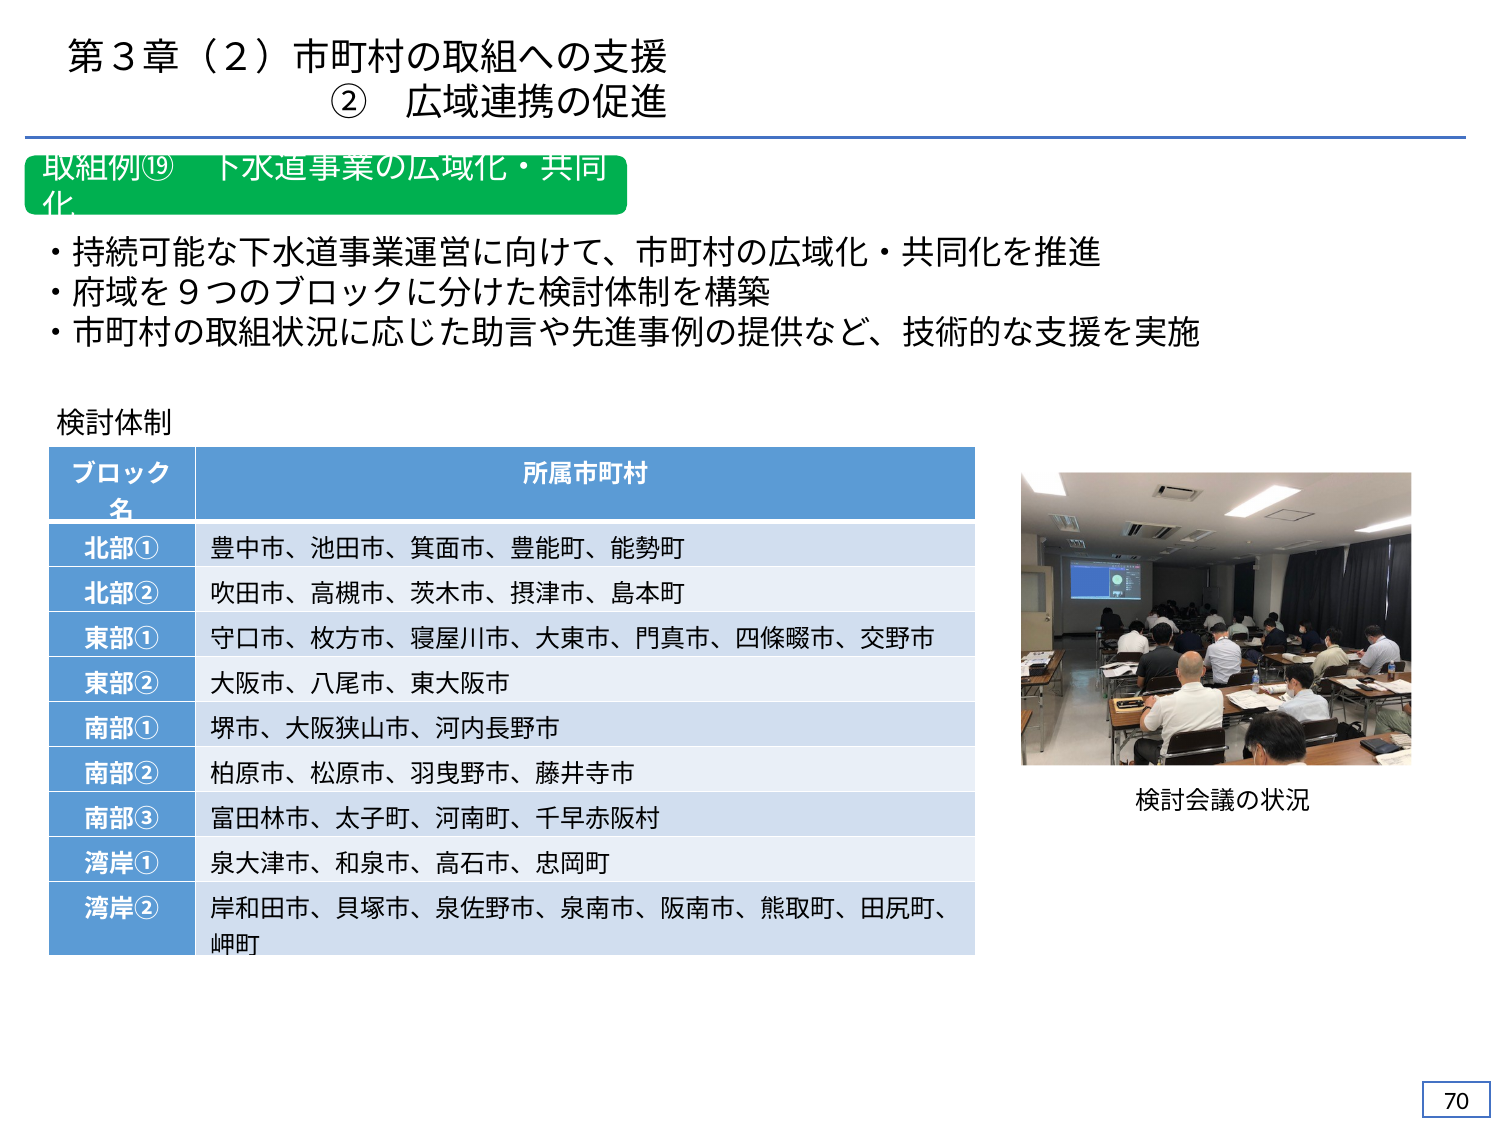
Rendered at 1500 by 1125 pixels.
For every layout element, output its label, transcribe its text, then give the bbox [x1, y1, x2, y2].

table_cell 湾岸② [49, 882, 195, 955]
table_cell 東部② [49, 657, 195, 701]
table_cell 北部② [49, 567, 195, 611]
table_header 所属市町村 [196, 447, 975, 519]
text_box 取組例⑲ 下水道事業の広域化・共同化 [23, 154, 629, 216]
text_box 検討体制 [41, 397, 814, 447]
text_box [24, 26, 1466, 138]
table_cell 北部① [49, 524, 195, 566]
table_cell 南部② [49, 747, 195, 791]
table_cell 東部① [49, 612, 195, 656]
text_box ・持続可能な下水道事業運営に向けて、市町村の広域化・共同化を推進 ・府域を９つのブロックに分けた検討体制を構築 ・市町村の取組状況に応じた助言や先進事例の提供など、技術的な支援を実施 [24, 223, 1312, 359]
table_cell 堺市、大阪狭山市、河内長野市 [196, 702, 975, 746]
table_cell 南部③ [49, 792, 195, 836]
table_cell 大阪市、八尾市、東大阪市 [196, 657, 975, 701]
table_cell 泉大津市、和泉市、高石市、忠岡町 [196, 837, 975, 881]
table_cell 吹田市、高槻市、茨木市、摂津市、島本町 [196, 567, 975, 611]
table_cell 豊中市、池田市、箕面市、豊能町、能勢町 [196, 524, 975, 566]
table_cell 岸和田市、貝塚市、泉佐野市、泉南市、阪南市、熊取町、田尻町、岬町 [196, 882, 975, 955]
text_box 69 [1422, 1081, 1491, 1118]
table_cell 南部① [49, 702, 195, 746]
table_cell 柏原市、松原市、羽曳野市、藤井寺市 [196, 747, 975, 791]
text_box 検討会議の状況 [1021, 776, 1424, 822]
table_cell 富田林市、太子町、河南町、千早赤阪村 [196, 792, 975, 836]
picture [1021, 472, 1412, 766]
table_header ブロック名 [49, 447, 195, 519]
table_cell 守口市、枚方市、寝屋川市、大東市、門真市、四條畷市、交野市 [196, 612, 975, 656]
table_cell 湾岸① [49, 837, 195, 881]
